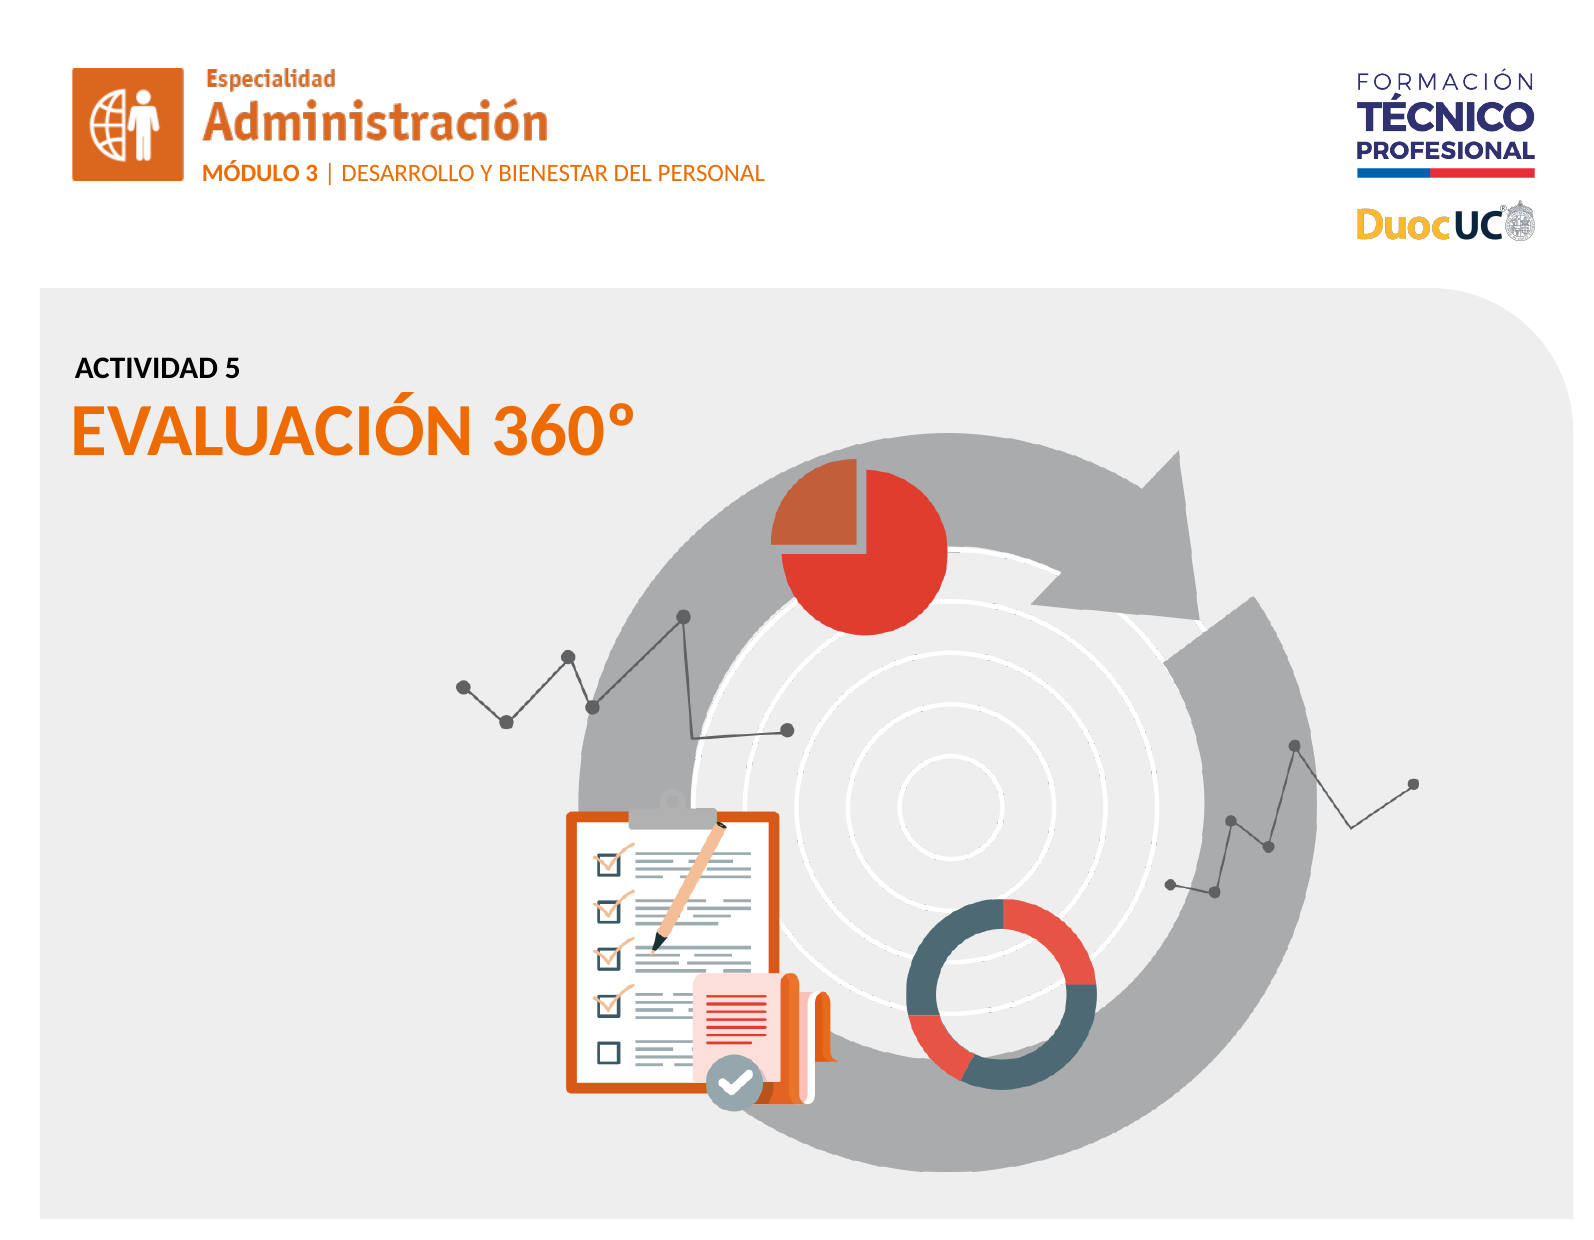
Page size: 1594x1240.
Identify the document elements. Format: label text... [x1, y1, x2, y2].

text_box MÓDULO 3 | DESARROLLO Y BIENESTAR DEL PERSONAL [186, 141, 869, 201]
picture [455, 433, 1419, 1173]
text_box EVALUACIÓN 360º [55, 375, 732, 487]
picture [71, 68, 547, 181]
picture [1357, 200, 1535, 241]
picture [1357, 68, 1535, 178]
text_box ACTIVIDAD 5 [59, 332, 297, 375]
